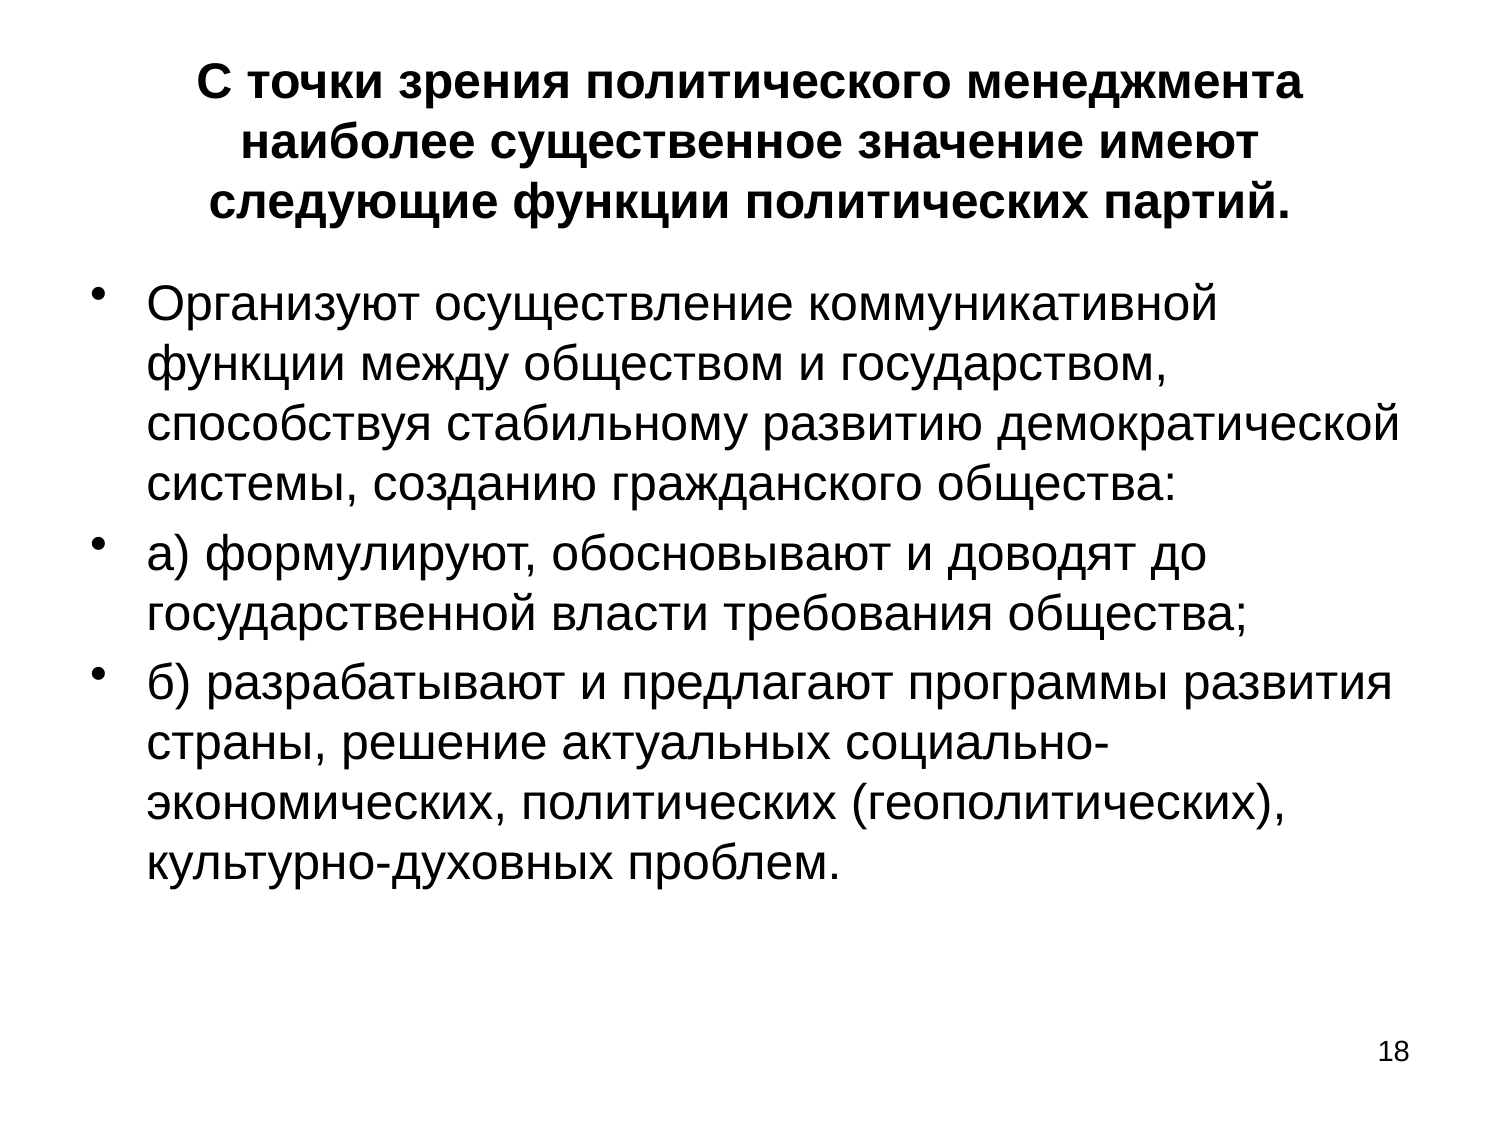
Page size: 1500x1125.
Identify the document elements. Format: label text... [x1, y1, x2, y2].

title С точки зрения политического менеджмента наиболее существенное значение имеют следующие функции политических партий. [75, 45, 1425, 233]
list Организуют осуществление коммуникативной функции между обществом и государством, способствуя стабильному развитию демократической системы, созданию гражданского общества: а) формулируют, обосновывают и доводят до государственной власти требования общества; б) разрабатывают и предлагают программы развития страны, решение актуальных социально-экономических, политических (геополитических), культурно-духовных проблем. [75, 262, 1425, 1005]
slide_number 18 [1074, 1024, 1425, 1103]
